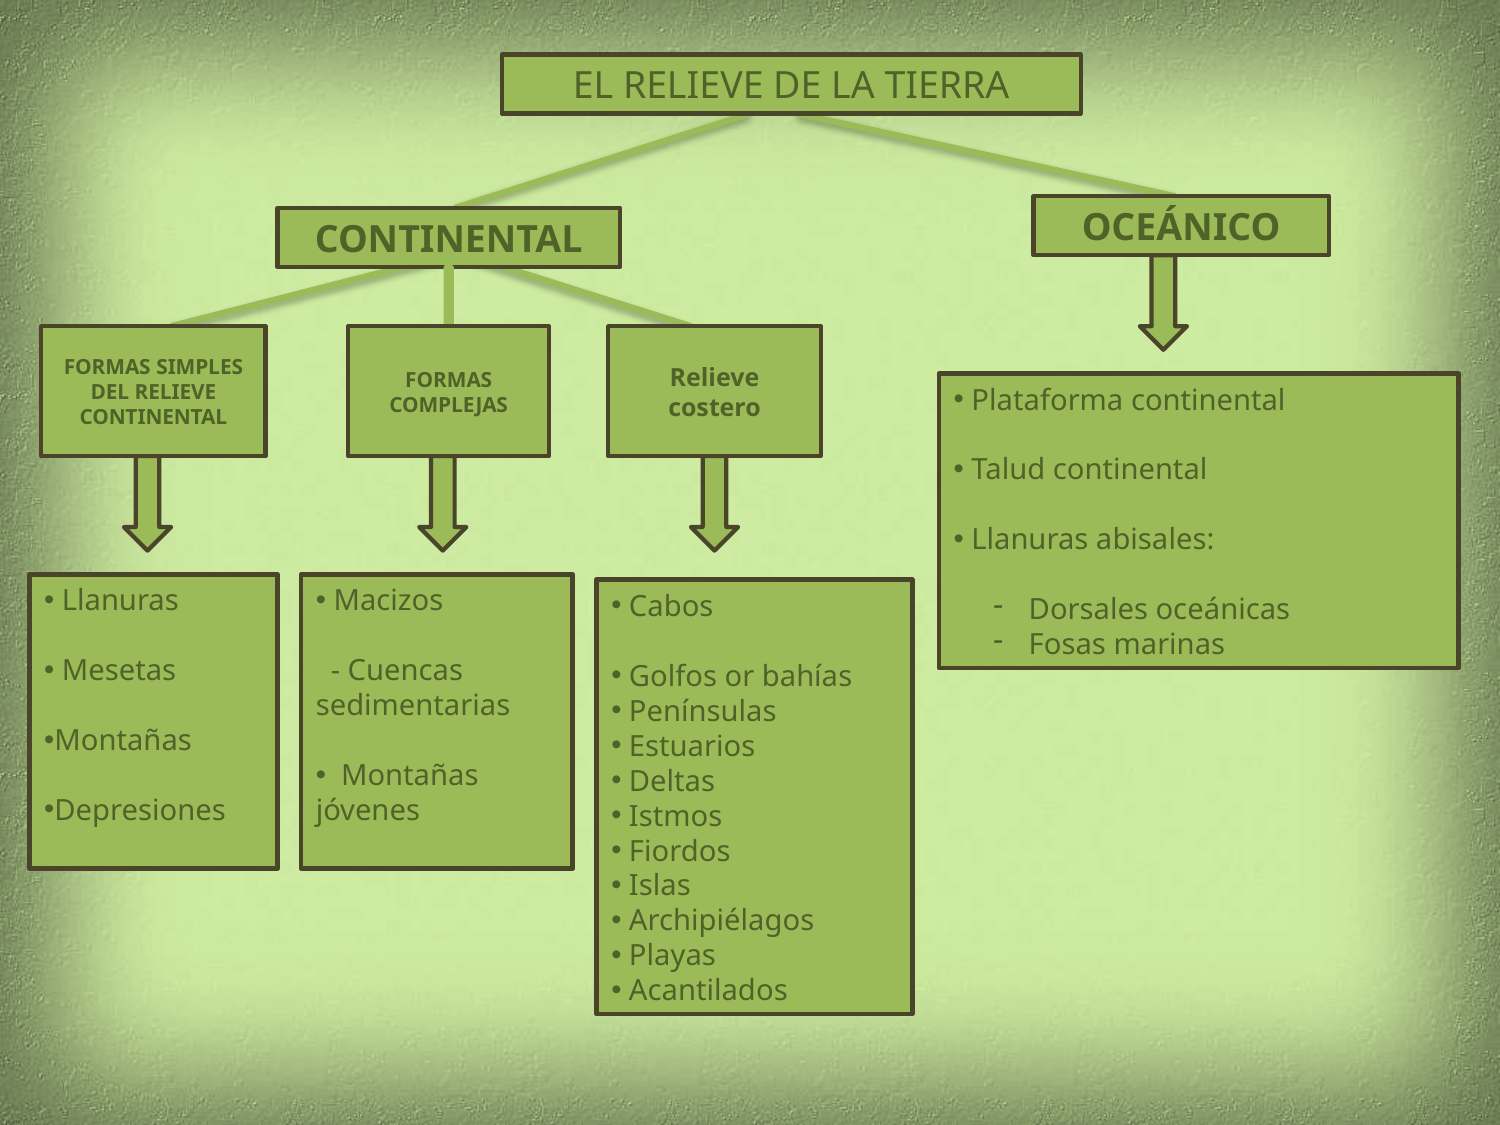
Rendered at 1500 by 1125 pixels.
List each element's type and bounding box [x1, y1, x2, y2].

text_box [466, 255, 692, 327]
picture [0, 0, 1500, 1125]
text_box [796, 113, 1176, 197]
text_box [170, 255, 450, 327]
text_box [454, 113, 751, 209]
